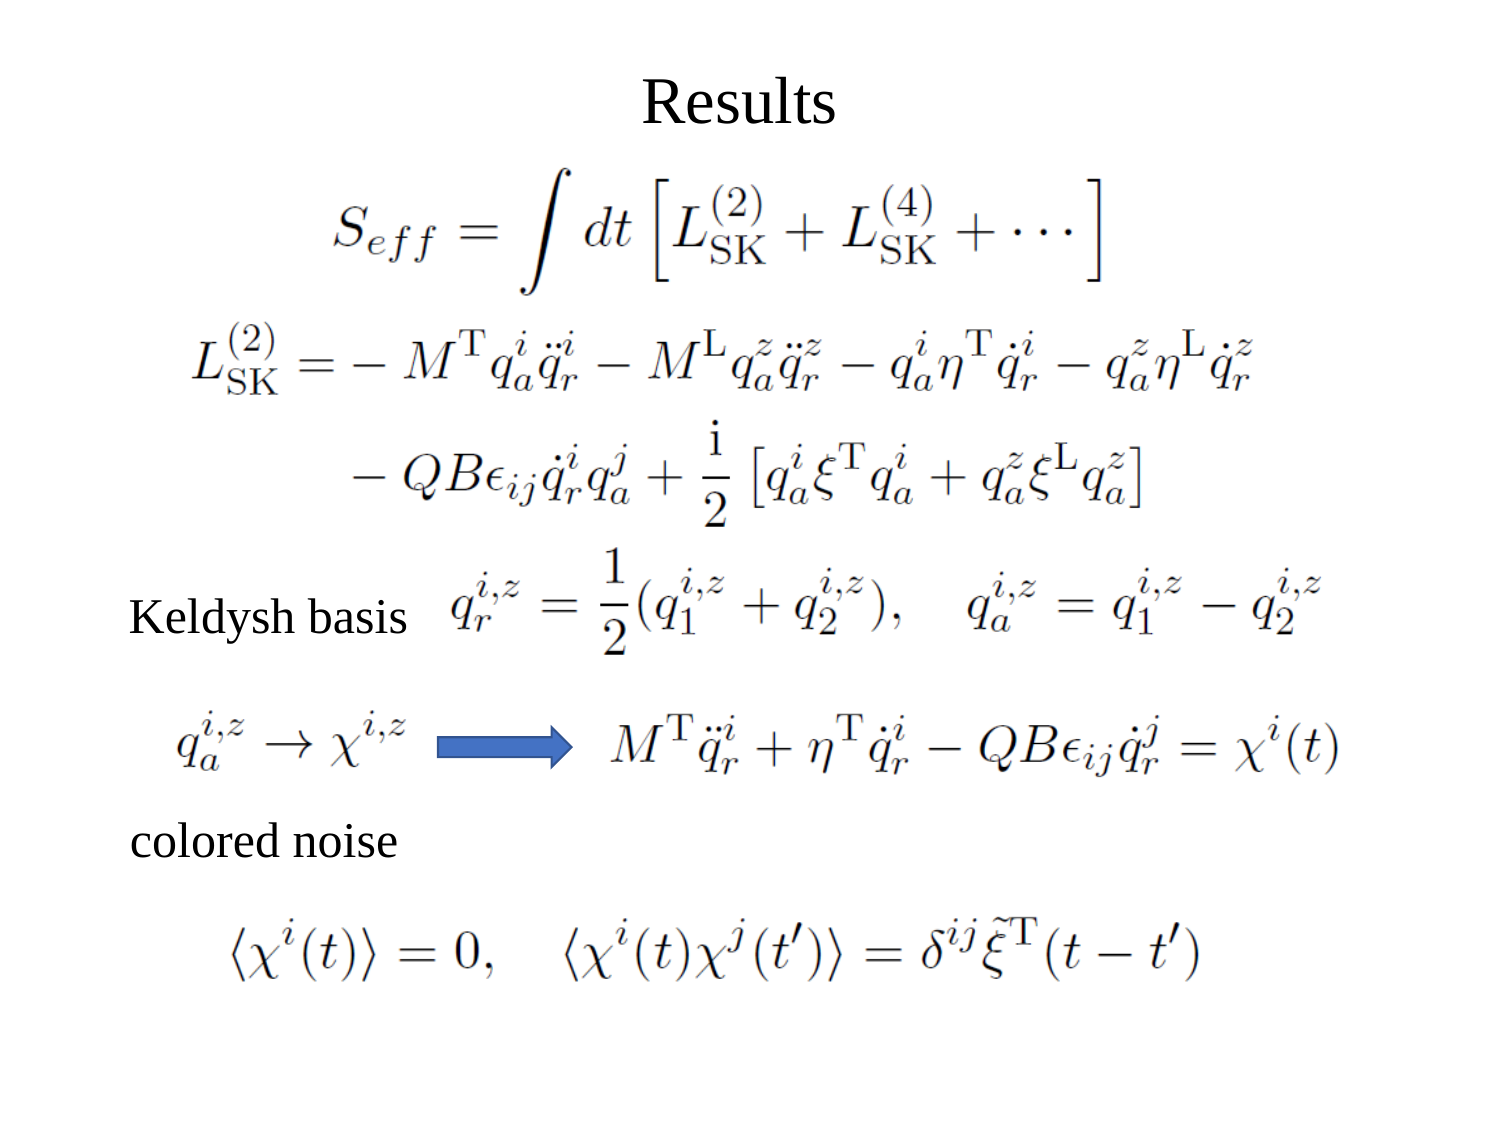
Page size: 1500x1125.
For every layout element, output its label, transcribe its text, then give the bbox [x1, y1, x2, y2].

picture [606, 700, 1345, 786]
text_box Results [626, 49, 874, 145]
picture [220, 900, 1214, 1004]
picture [316, 153, 1118, 304]
text_box Keldysh basis [113, 575, 437, 651]
text_box colored noise [115, 800, 471, 876]
text_box [436, 724, 573, 770]
picture [181, 308, 1330, 669]
picture [168, 703, 417, 786]
